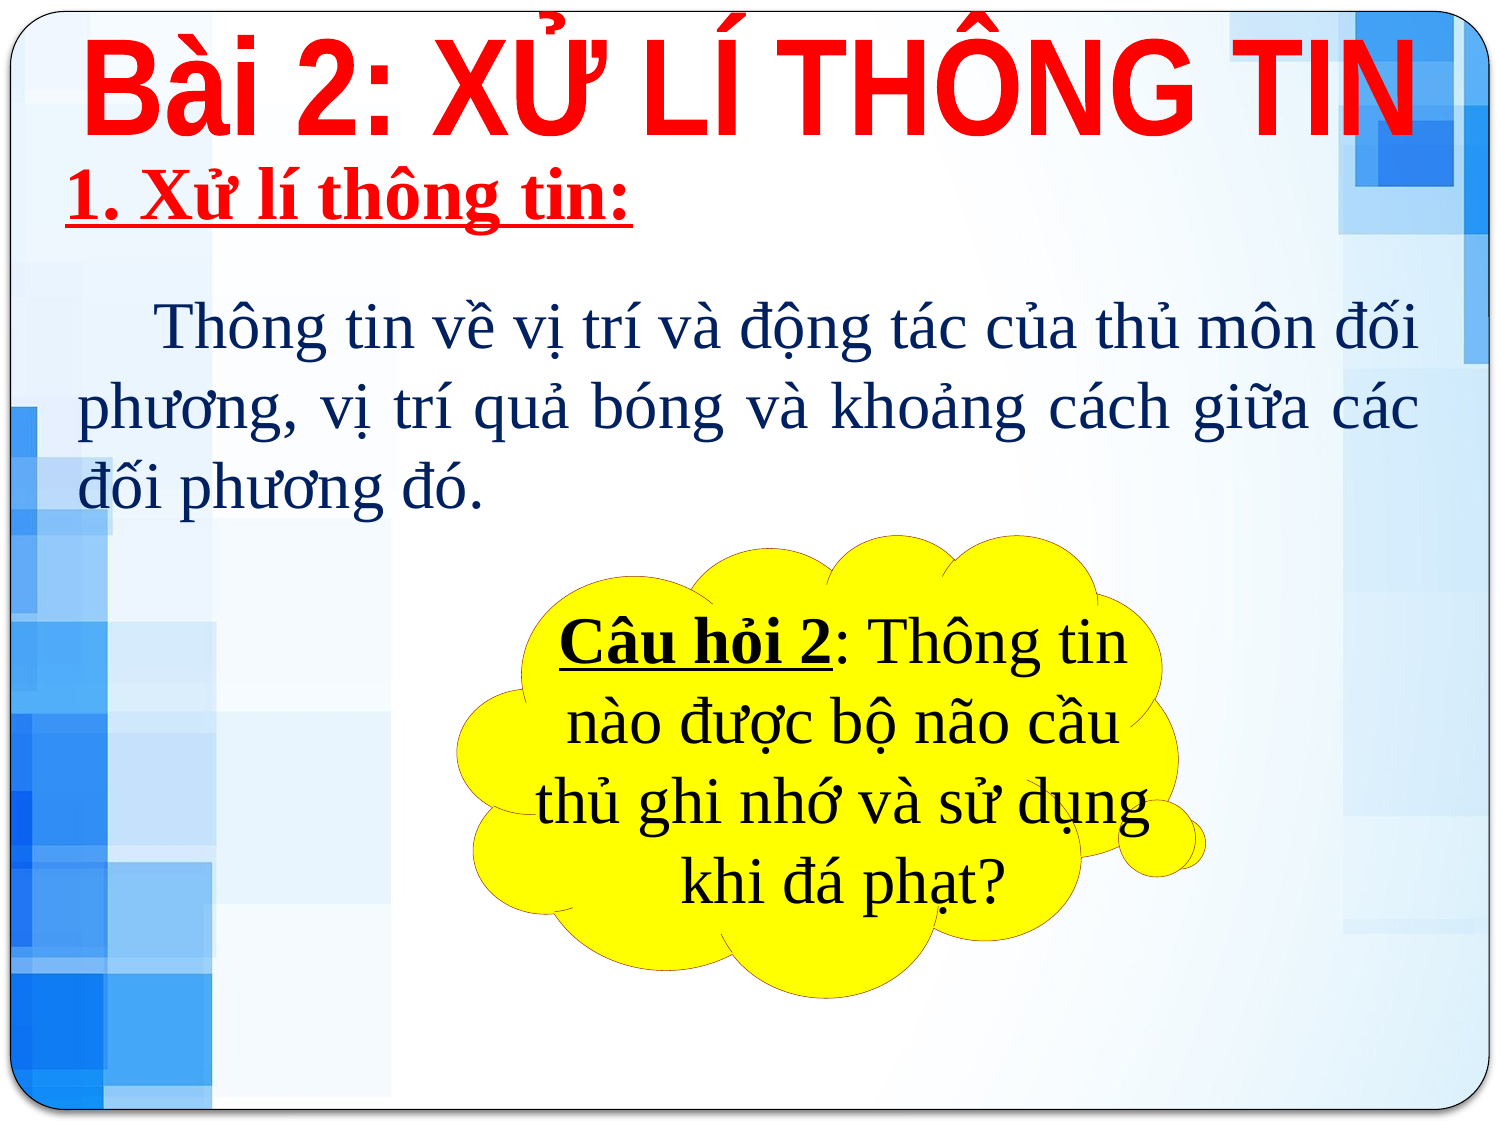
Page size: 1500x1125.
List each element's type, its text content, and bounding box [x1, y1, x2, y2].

text_box 1. Xử lí thông tin: [50, 137, 1150, 243]
text_box Thông tin về vị trí và động tác của thủ môn đối phương, vị trí quả bóng và khoảng cách giữa các đối phương đó. [62, 274, 1438, 530]
picture [12, 12, 1488, 1108]
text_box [457, 533, 1179, 997]
